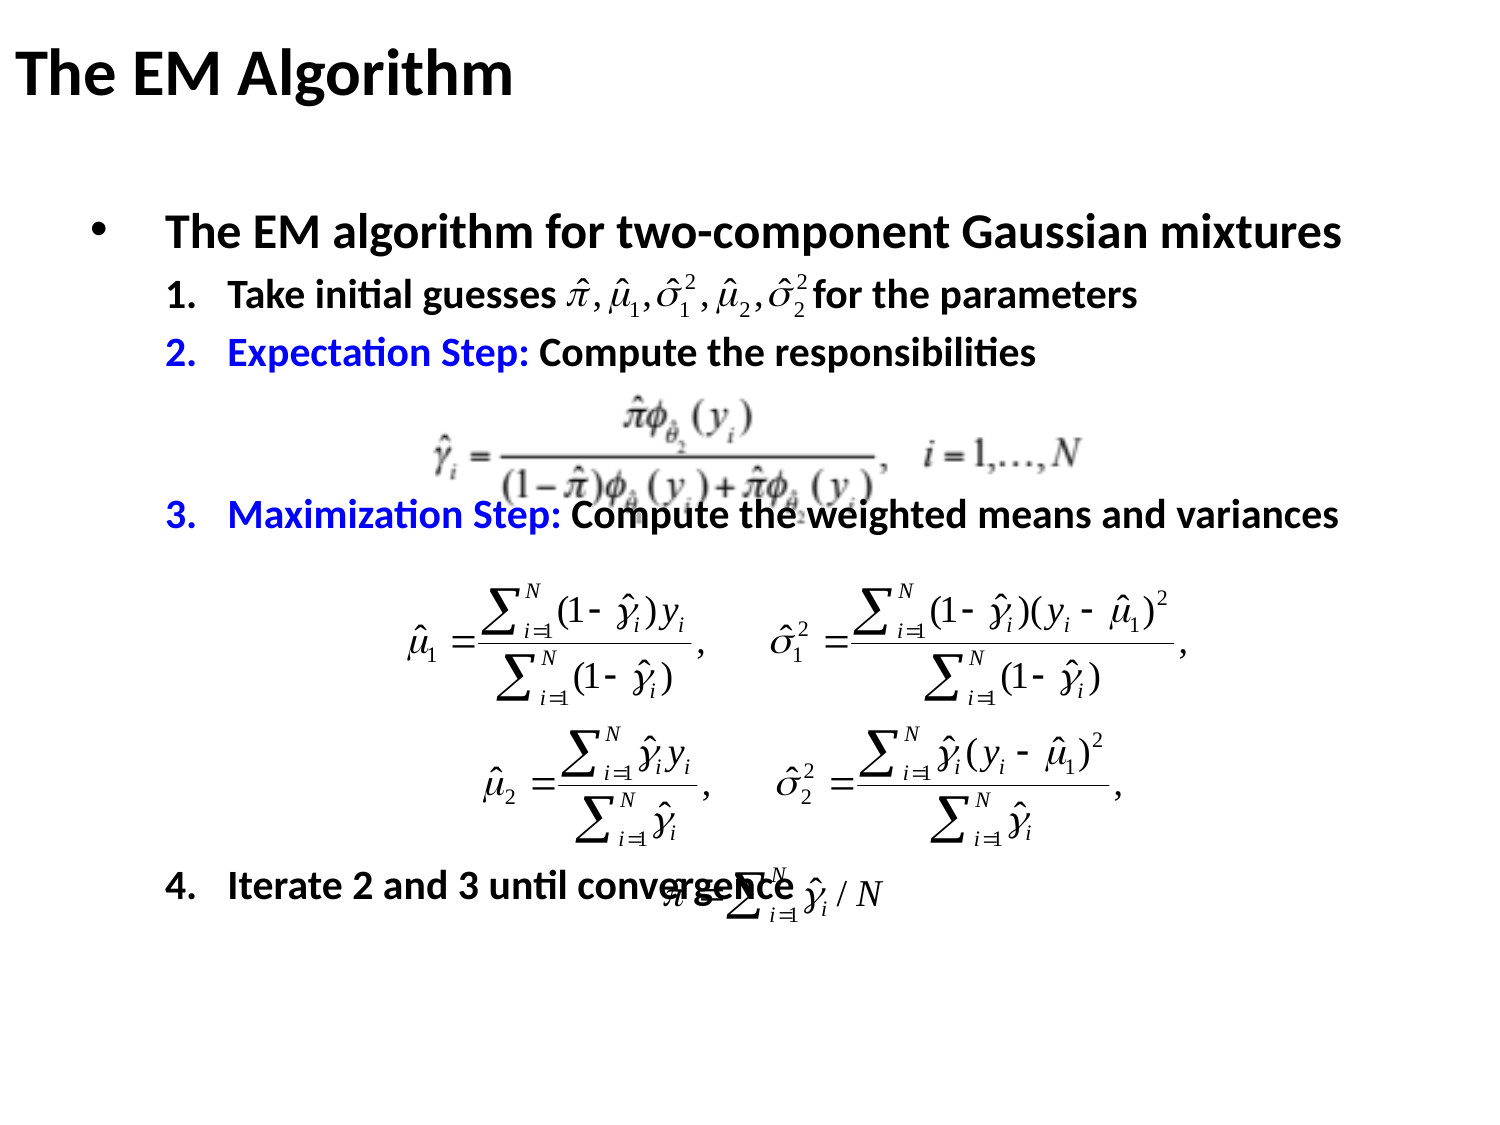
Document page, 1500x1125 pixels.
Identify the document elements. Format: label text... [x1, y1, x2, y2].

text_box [399, 573, 1194, 932]
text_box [429, 384, 1086, 527]
text_box The EM algorithm for two-component Gaussian mixtures Take initial guesses for the parameters Expectation Step: Compute the responsibilities Maximization Step: Compute the weighted means and variances Iterate 2 and 3 until convergence [74, 190, 1480, 1013]
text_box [562, 264, 815, 327]
title The EM Algorithm [0, 12, 1100, 125]
